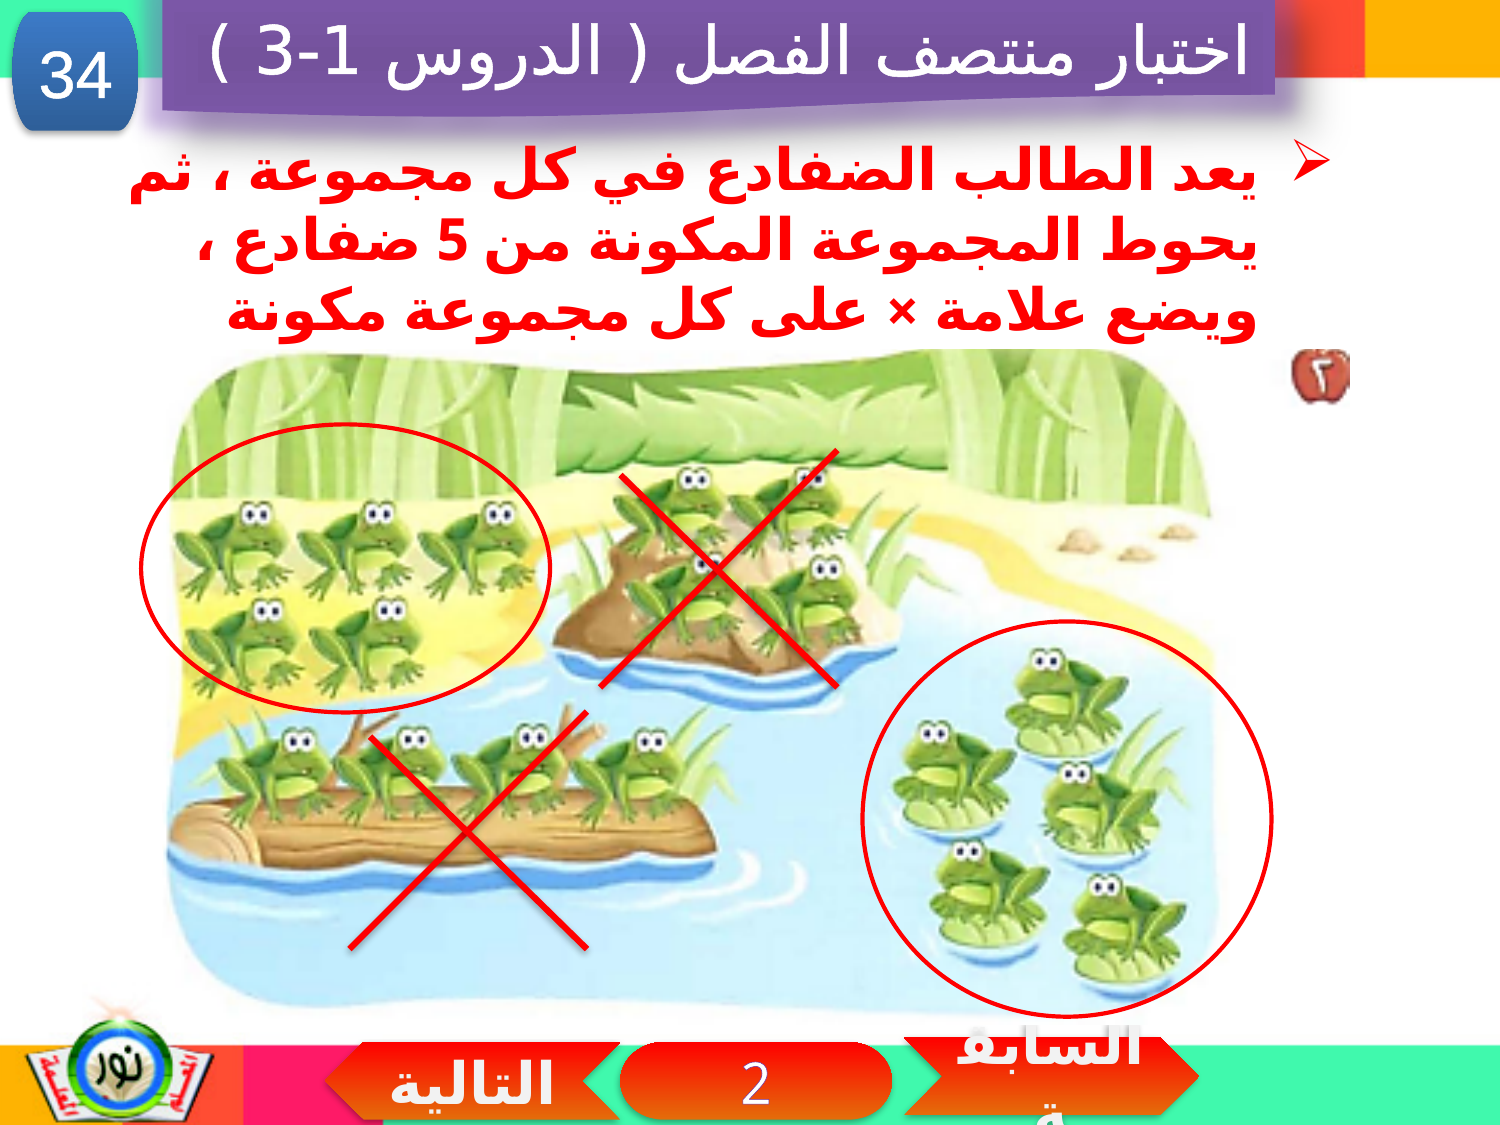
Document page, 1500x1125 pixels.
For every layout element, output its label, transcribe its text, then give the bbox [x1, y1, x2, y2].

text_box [599, 449, 838, 688]
text_box السابقة [903, 1037, 1200, 1116]
picture [0, 0, 1500, 1125]
text_box 34 [12, 11, 139, 131]
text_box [620, 474, 838, 688]
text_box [349, 711, 588, 950]
text_box اختبار منتصف الفصل ( الدروس 1-3 ) [162, 0, 1275, 117]
text_box 2 [620, 1041, 892, 1120]
text_box يعد الطالب الضفادع في كل مجموعة ، ثم يحوط المجموعة المكونة من 5 ضفادع ، ويضع علامة × على كل مجموعة مكونة من 4 ضفادع . [112, 124, 1350, 420]
text_box [138, 508, 157, 629]
text_box التالية [324, 1041, 621, 1120]
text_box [369, 736, 588, 950]
